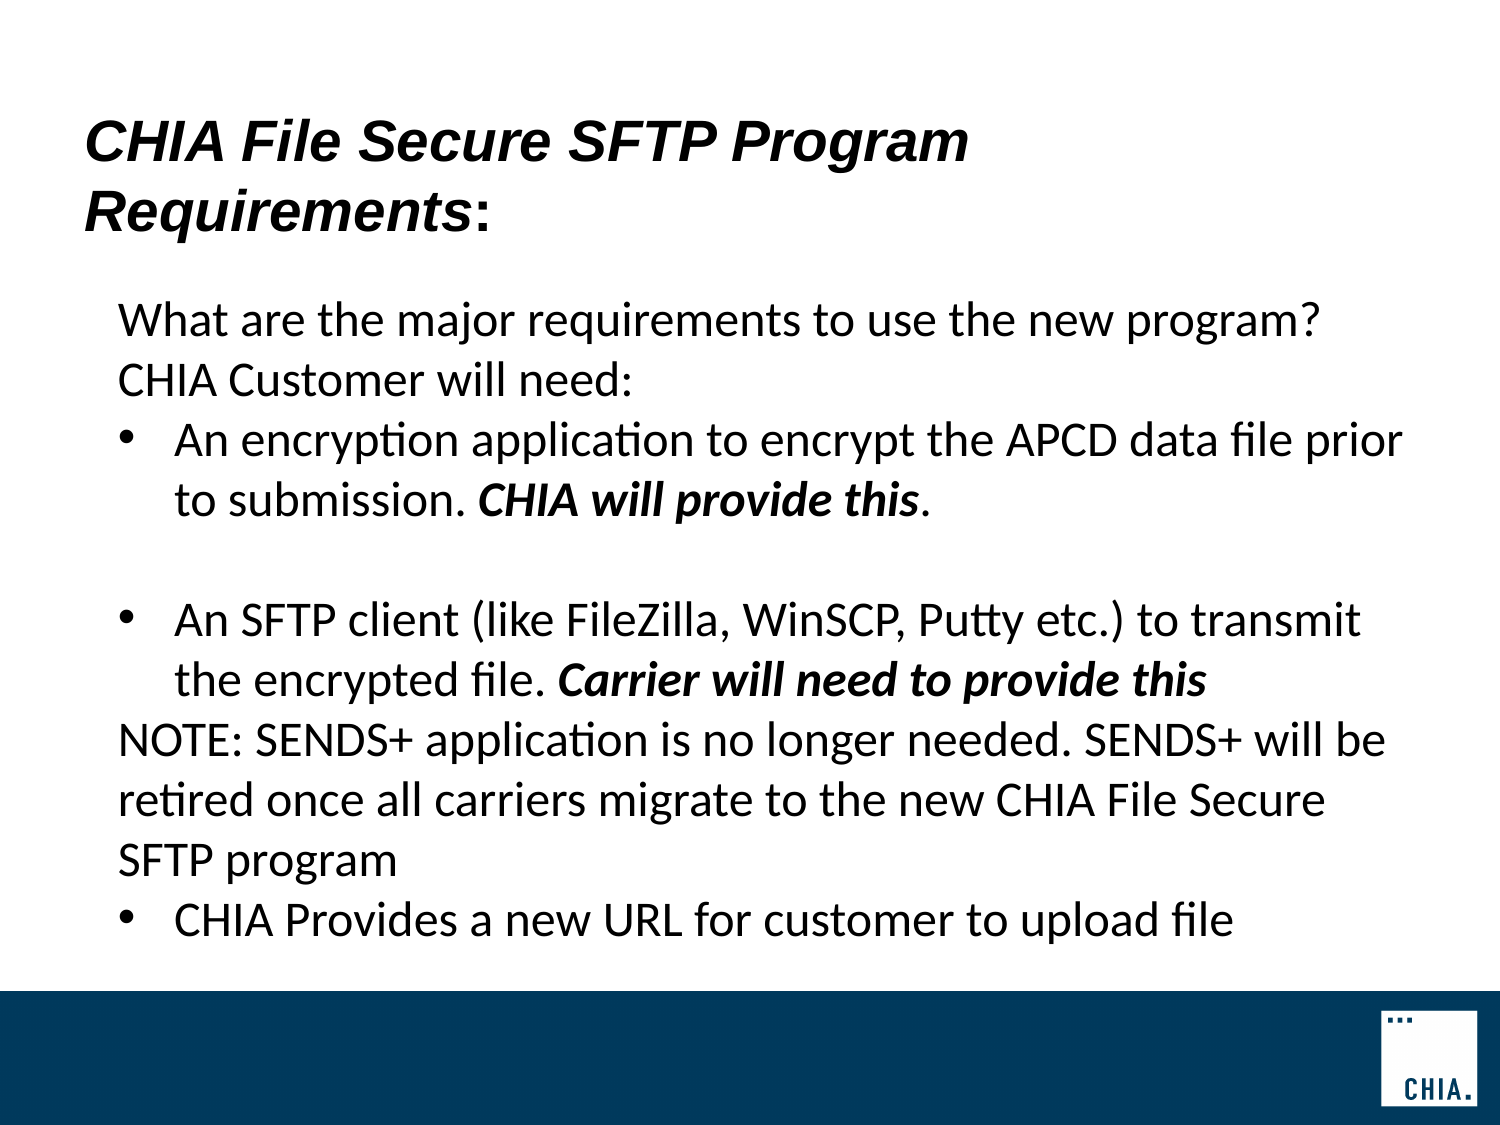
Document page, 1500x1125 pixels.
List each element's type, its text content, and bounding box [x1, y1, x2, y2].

text_box What are the major requirements to use the new program? CHIA Customer will need: An encryption application to encrypt the APCD data file prior to submission. CHIA will provide this. An SFTP client (like FileZilla, WinSCP, Putty etc.) to transmit the encrypted file. Carrier will need to provide this NOTE: SENDS+ application is no longer needed. SENDS+ will be retired once all carriers migrate to the new CHIA File Secure SFTP program CHIA Provides a new URL for customer to upload file [103, 279, 1424, 1015]
picture [0, 991, 1500, 1125]
title CHIA File Secure SFTP Program Requirements: [70, 120, 1389, 227]
